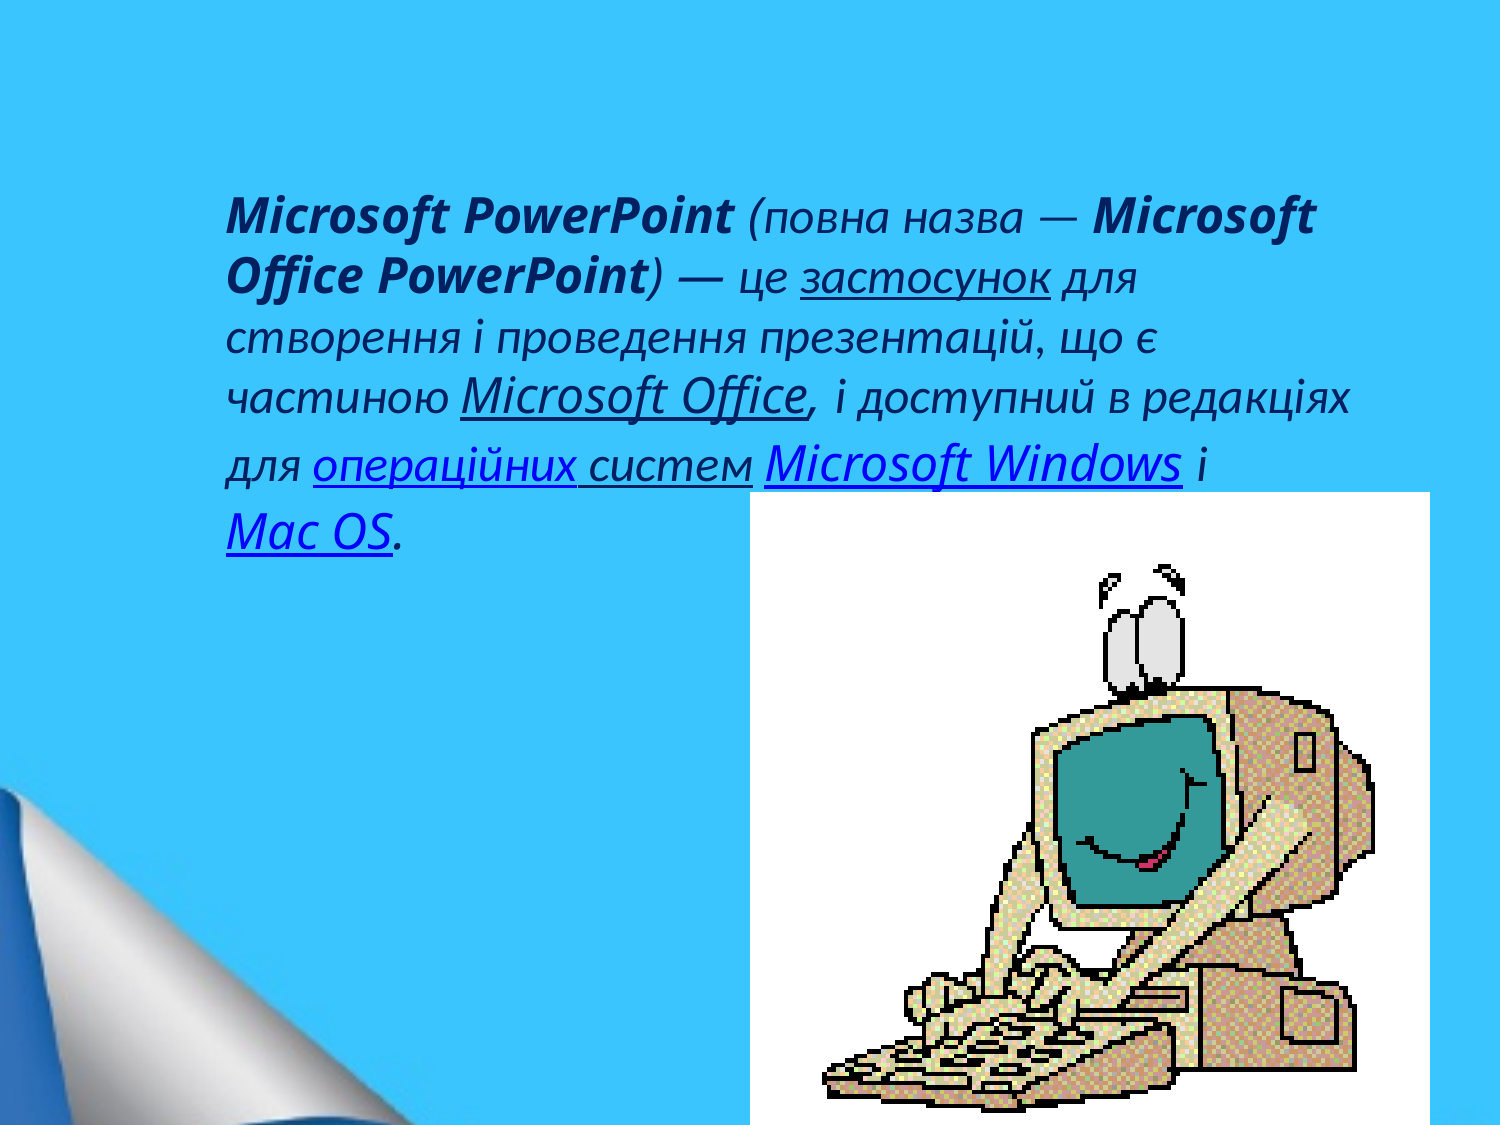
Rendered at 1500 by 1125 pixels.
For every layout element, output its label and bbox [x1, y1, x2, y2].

picture [749, 491, 1430, 1125]
list [0, 0, 1500, 1125]
